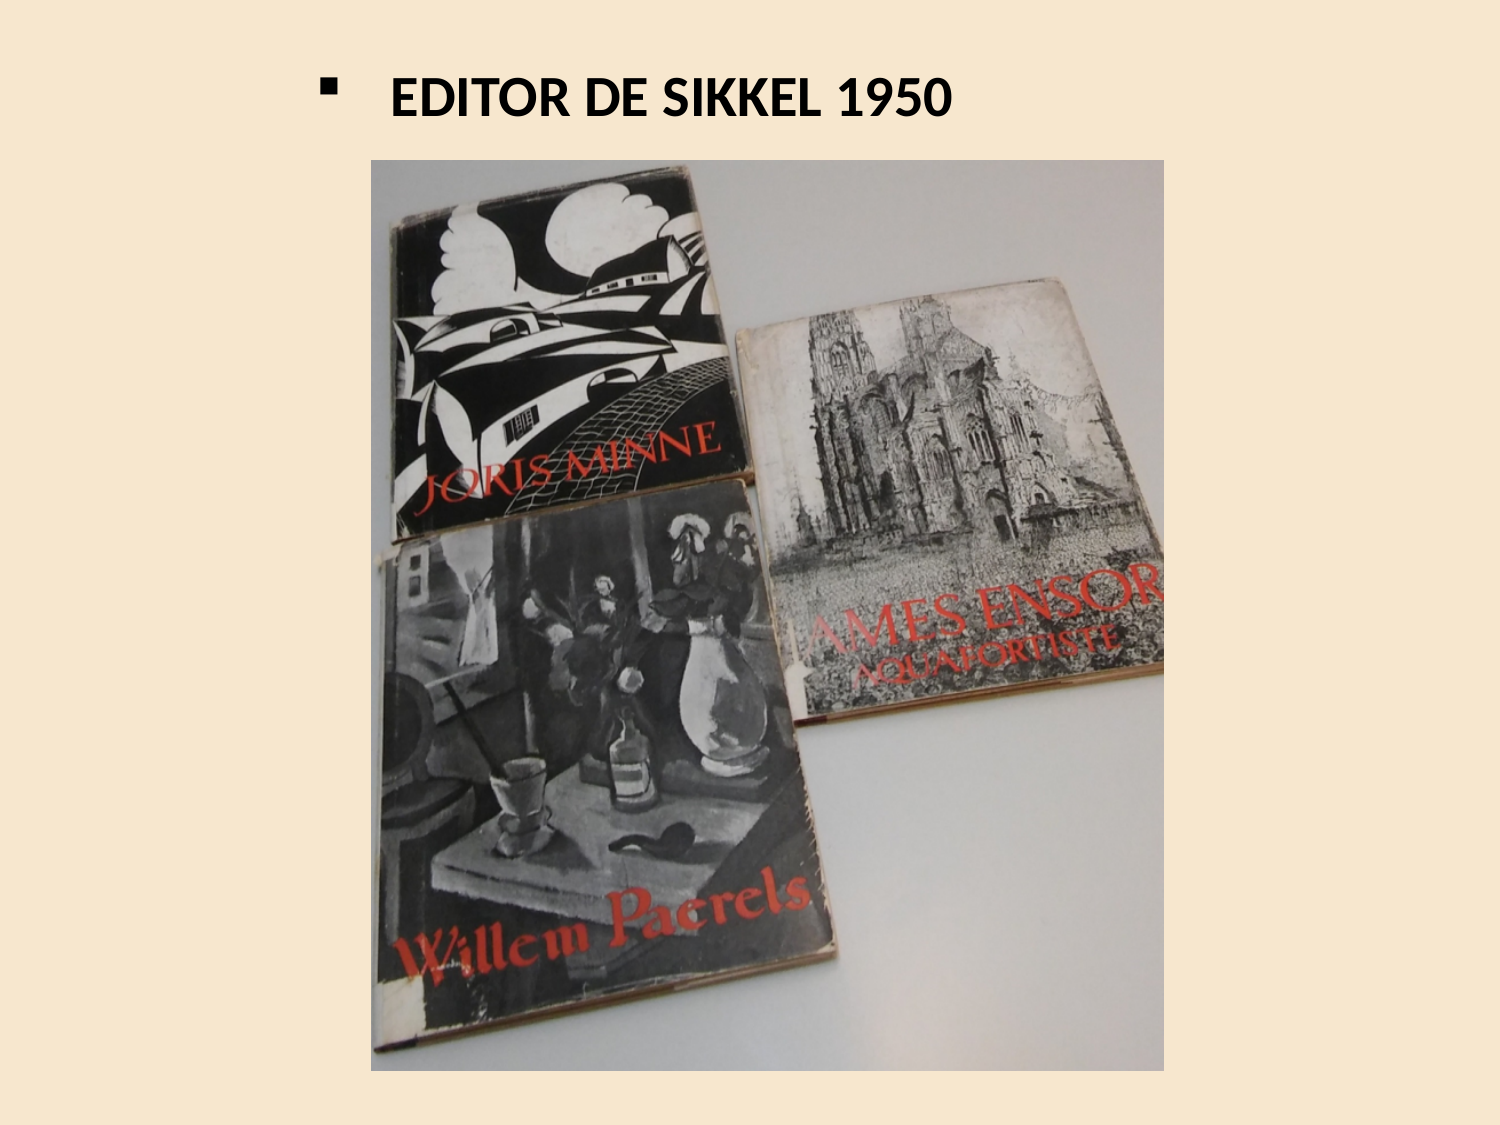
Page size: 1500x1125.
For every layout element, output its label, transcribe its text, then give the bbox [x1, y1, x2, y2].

title editor de sikkel 1950 [300, 42, 1201, 136]
picture [371, 160, 1164, 1071]
